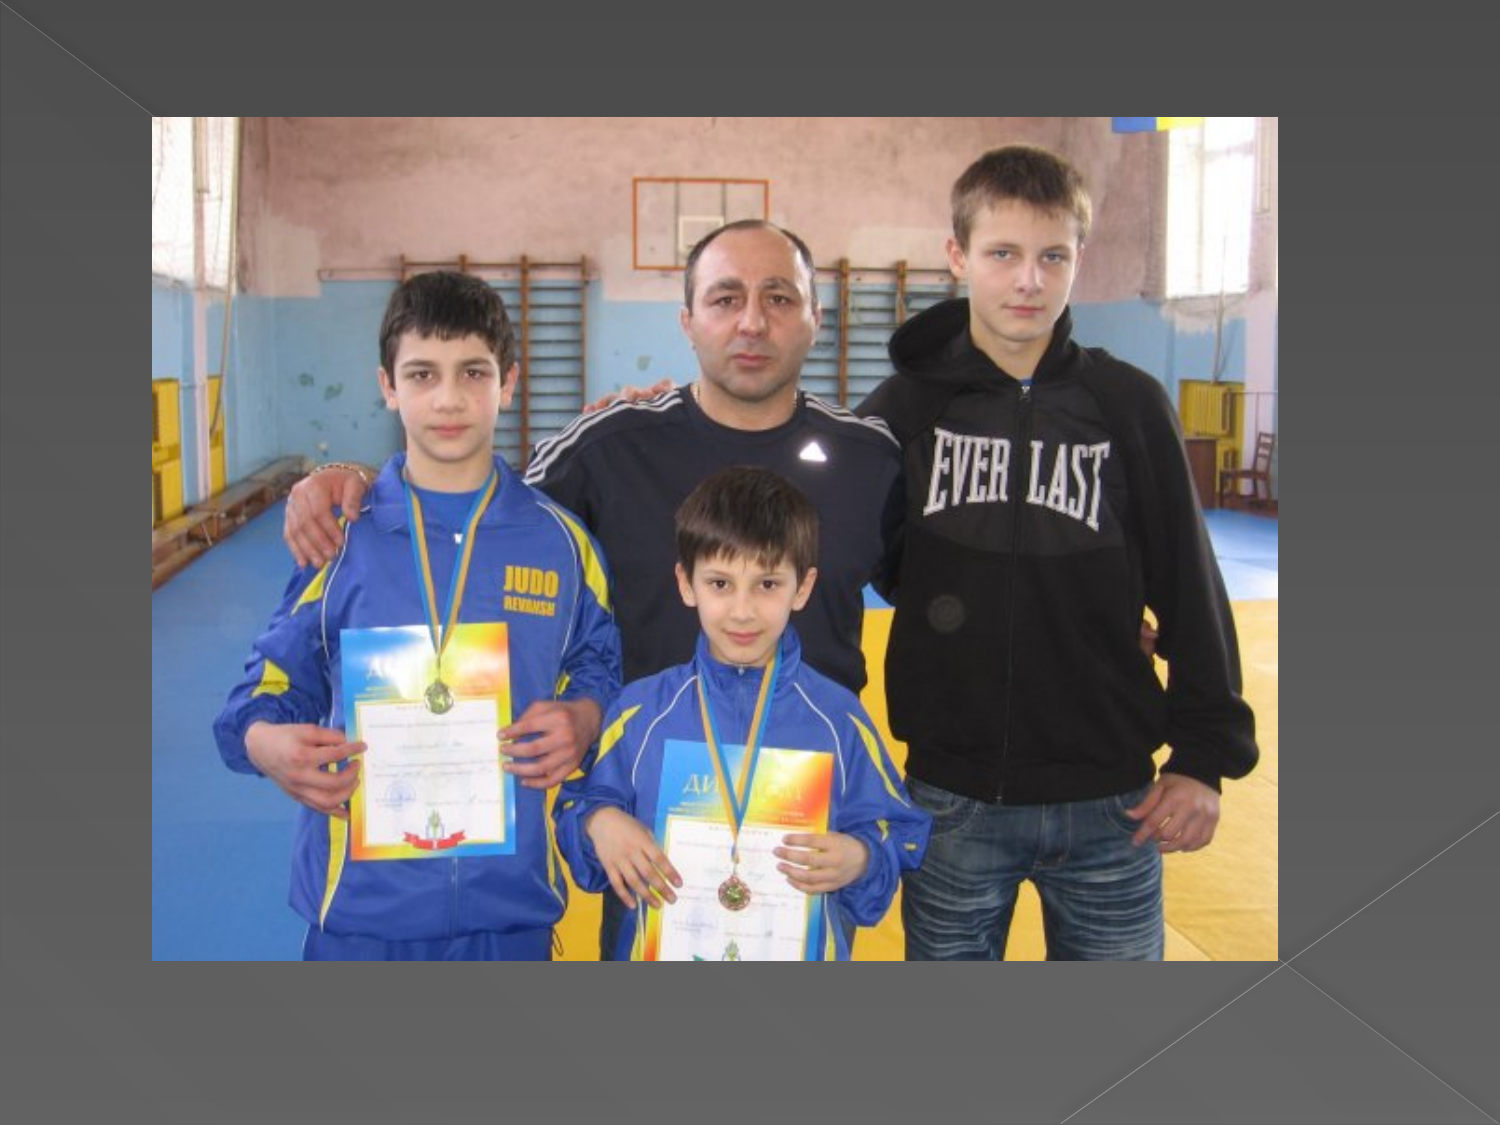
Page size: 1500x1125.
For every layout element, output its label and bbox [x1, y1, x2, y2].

picture [152, 116, 1278, 962]
